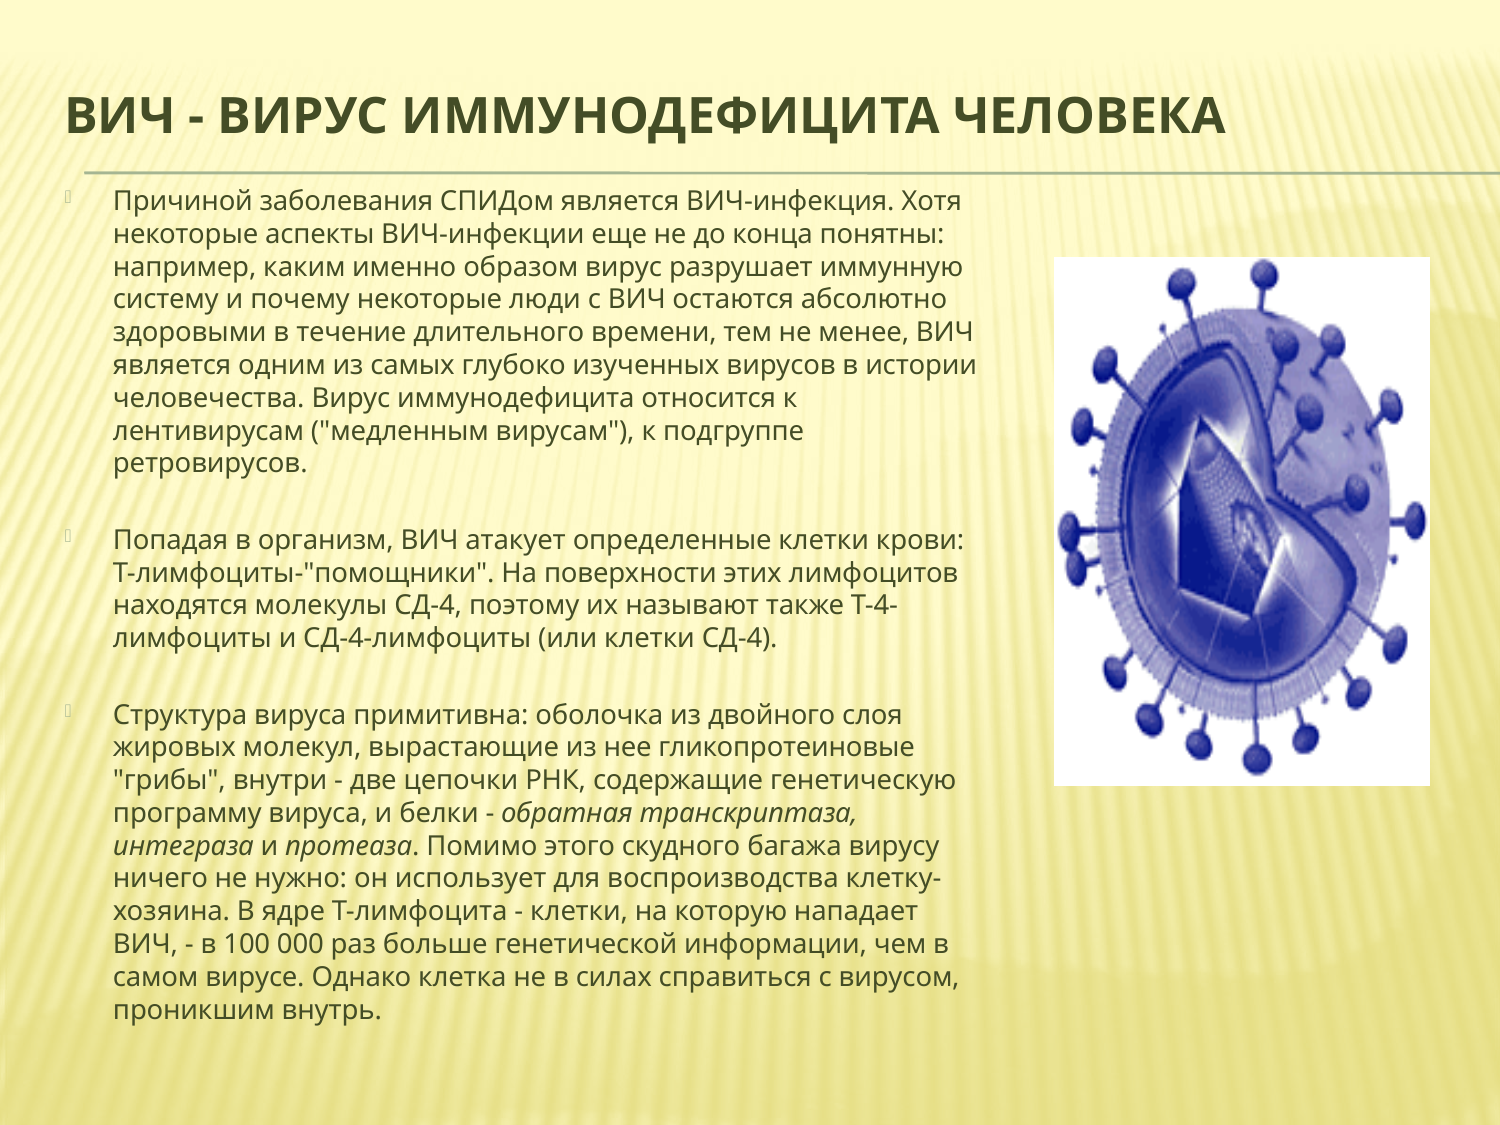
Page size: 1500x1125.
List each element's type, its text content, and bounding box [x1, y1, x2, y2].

list Причиной заболевания СПИДом является ВИЧ-инфекция. Хотя некоторые аспекты ВИЧ-инфекции еще не до конца понятны: например, каким именно образом вирус разрушает иммунную систему и почему некоторые люди с ВИЧ остаются абсолютно здоровыми в течение длительного времени, тем не менее, ВИЧ является одним из самых глубоко изученных вирусов в истории человечества. Вирус иммунодефицита относится к лентивирусам ("медленным вирусам"), к подгруппе ретровирусов. Попадая в организм, ВИЧ атакует определенные клетки крови: Т-лимфоциты-"помощники". На поверхности этих лимфоцитов находятся молекулы СД-4, поэтому их называют также Т-4-лимфоциты и СД-4-лимфоциты (или клетки СД-4). Структура вируса примитивна: оболочка из двойного слоя жировых молекул, вырастающие из нее гликопротеиновые "грибы", внутри - две цепочки РНК, содержащие генетическую программу вируса, и белки - обратная транскриптаза, интеграза и протеаза. Помимо этого скудного багажа вирусу ничего не нужно: он использует для воспроизводства клетку-хозяина. В ядре Т-лимфоцита - клетки, на которую нападает ВИЧ, - в 100 000 раз больше генетической информации, чем в самом вирусе. Однако клетка не в силах справиться с вирусом, проникшим внутрь. [50, 175, 997, 1038]
title ВИЧ - вирус иммунодефицита человека [49, 75, 1475, 213]
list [1054, 257, 1430, 786]
